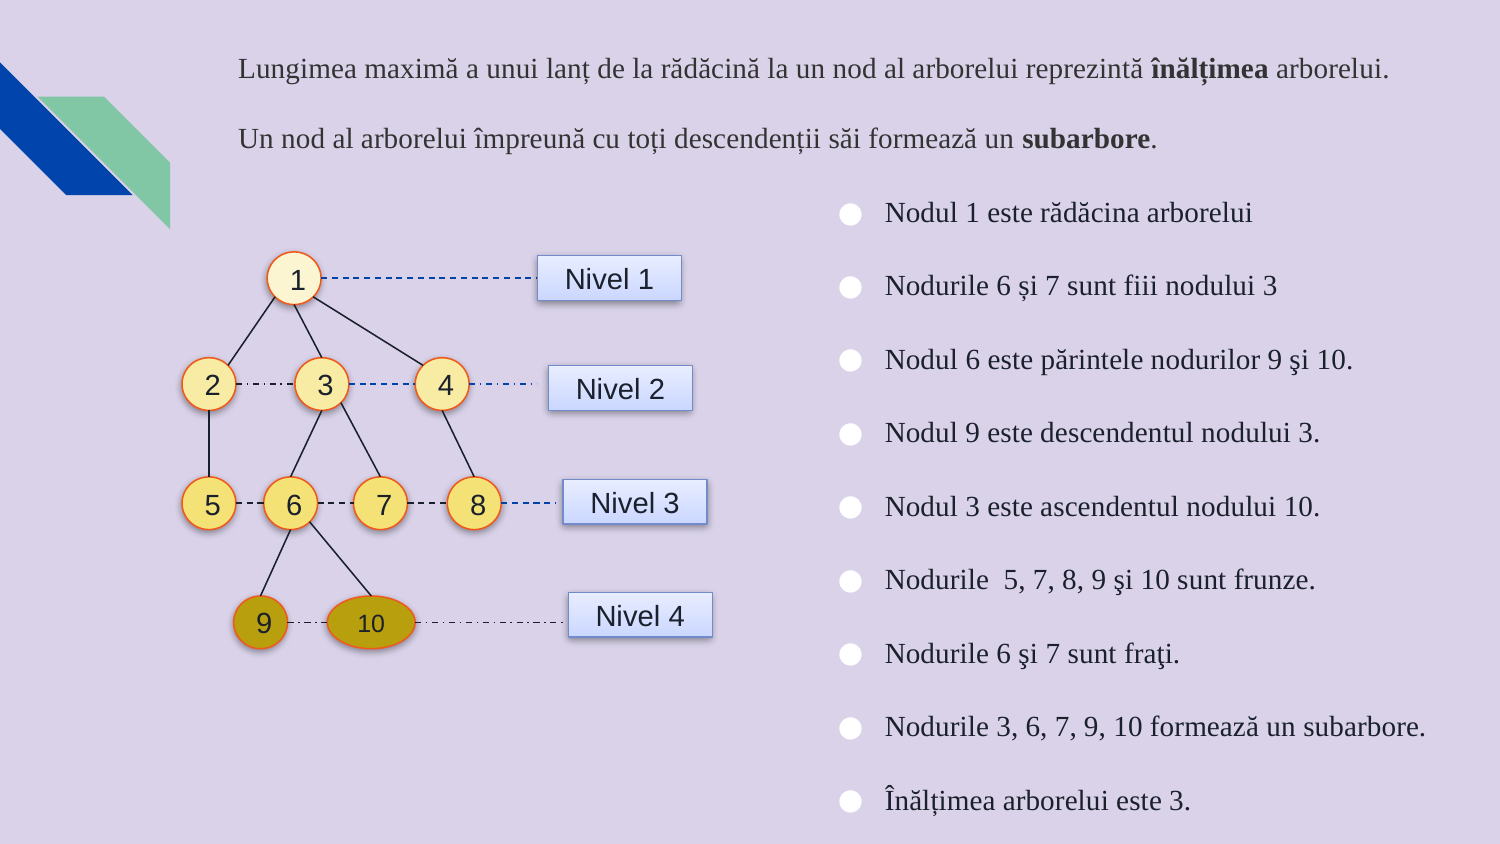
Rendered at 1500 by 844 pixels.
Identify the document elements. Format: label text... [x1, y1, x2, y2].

list Nodul 1 este rădăcina arborelui Nodurile 6 și 7 sunt fiii nodului 3 Nodul 6 este părintele nodurilor 9 şi 10. Nodul 9 este descendentul nodului 3. Nodul 3 este ascendentul nodului 10. Nodurile 5, 7, 8, 9 şi 10 sunt frunze. Nodurile 6 şi 7 sunt fraţi. Nodurile 3, 6, 7, 9, 10 formează un subarbore. Înălțimea arborelui este 3. [822, 173, 1463, 744]
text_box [181, 251, 713, 649]
text_box Lungimea maximă a unui lanț de la rădăcină la un nod al arborelui reprezintă înălțimea arborelui. Un nod al arborelui împreună cu toți descendenții săi formează un subarbore. [223, 42, 1463, 162]
